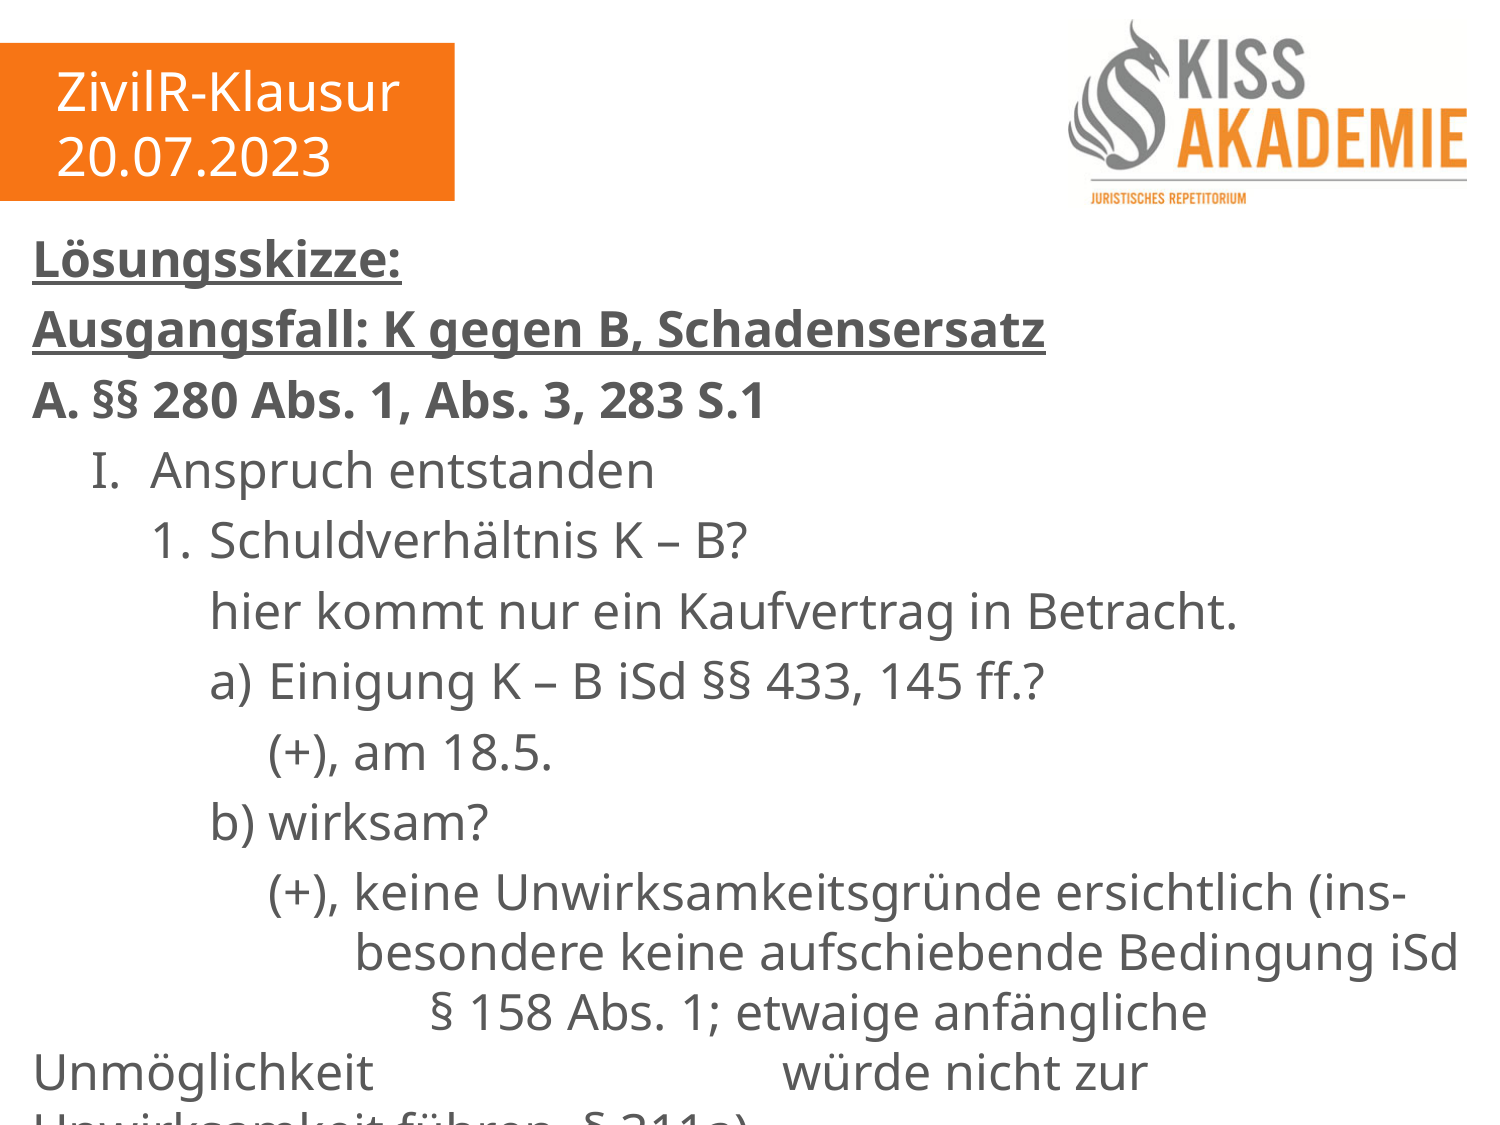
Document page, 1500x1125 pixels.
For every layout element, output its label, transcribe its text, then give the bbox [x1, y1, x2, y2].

text_box Lösungsskizze: Ausgangsfall: K gegen B, Schadensersatz A. §§ 280 Abs. 1, Abs. 3, 283 S.1 I. Anspruch entstanden 1. Schuldverhältnis K – B? hier kommt nur ein Kaufvertrag in Betracht. a) Einigung K – B iSd §§ 433, 145 ff.? (+), am 18.5. b) wirksam? (+), keine Unwirksamkeitsgründe ersichtlich (ins- besondere keine aufschiebende Bedingung iSd § 158 Abs. 1; etwaige anfängliche Unmöglichkeit würde nicht zur Unwirksamkeit führen, § 311a). [17, 219, 1483, 1125]
text_box ZivilR-Klausur 20.07.2023 [41, 49, 432, 195]
picture [1068, 19, 1467, 208]
text_box [0, 41, 457, 203]
